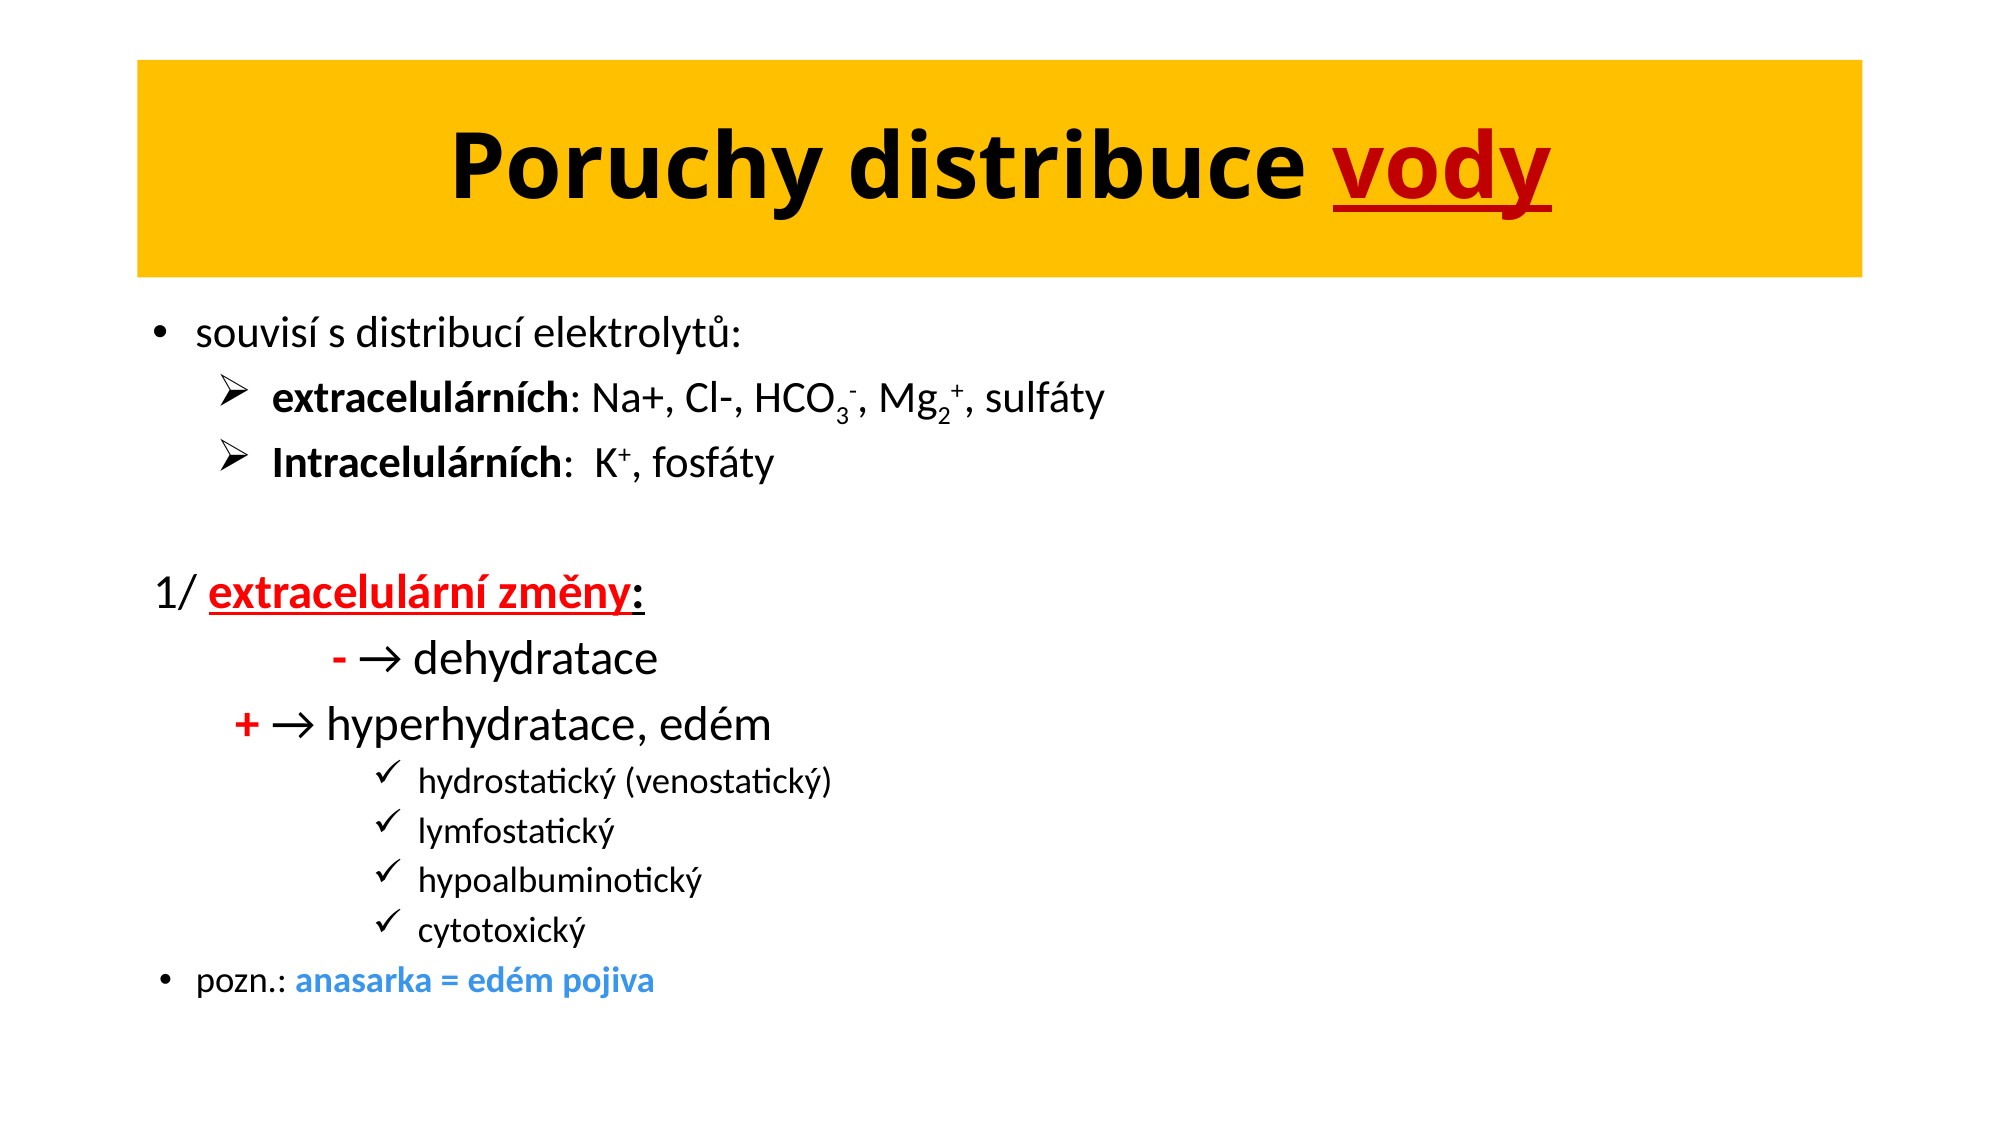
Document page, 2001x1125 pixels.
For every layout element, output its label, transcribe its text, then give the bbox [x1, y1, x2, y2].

list souvisí s distribucí elektrolytů: extracelulárních: Na+, Cl-, HCO3-, Mg2+, sulfáty Intracelulárních: K+, fosfáty 1/ extracelulární změny: - → dehydratace + → hyperhydratace, edém hydrostatický (venostatický) lymfostatický hypoalbuminotický cytotoxický pozn.: anasarka = edém pojiva [137, 299, 1863, 1014]
title Poruchy distribuce vody [137, 59, 1863, 278]
